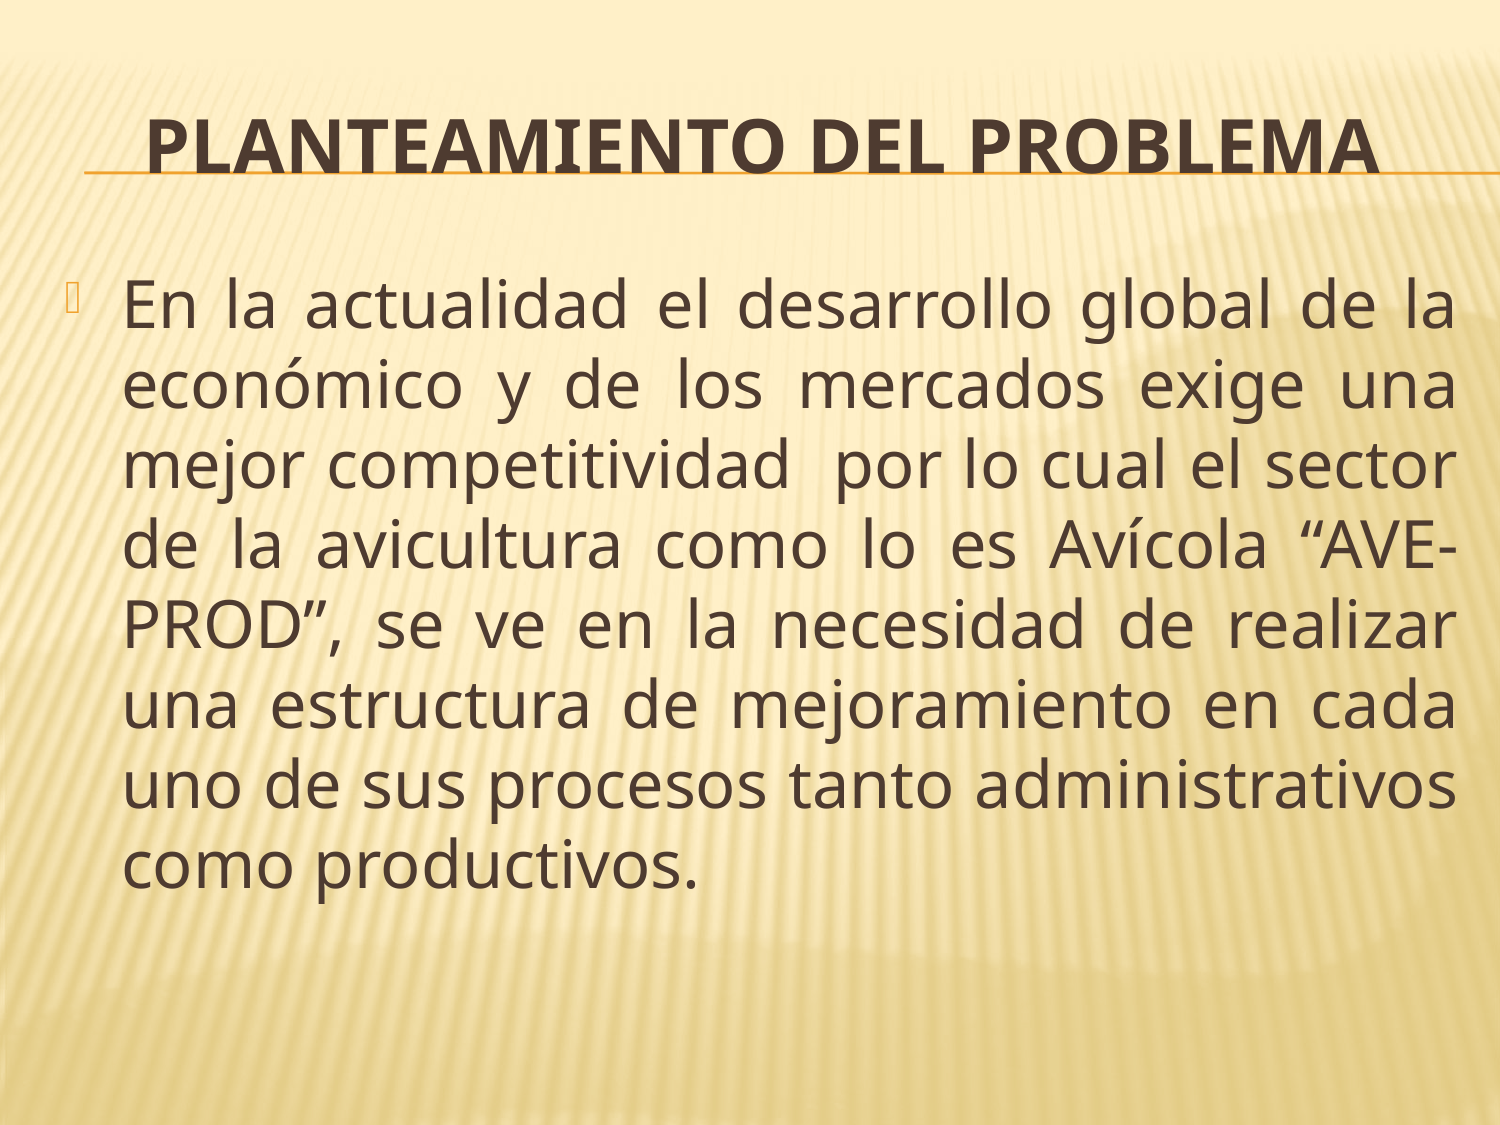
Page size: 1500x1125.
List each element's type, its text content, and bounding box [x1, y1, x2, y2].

list En la actualidad el desarrollo global de la económico y de los mercados exige una mejor competitividad por lo cual el sector de la avicultura como lo es Avícola “AVE-PROD”, se ve en la necesidad de realizar una estructura de mejoramiento en cada uno de sus procesos tanto administrativos como productivos. [50, 254, 1475, 998]
title Planteamiento del problema [50, 75, 1475, 213]
